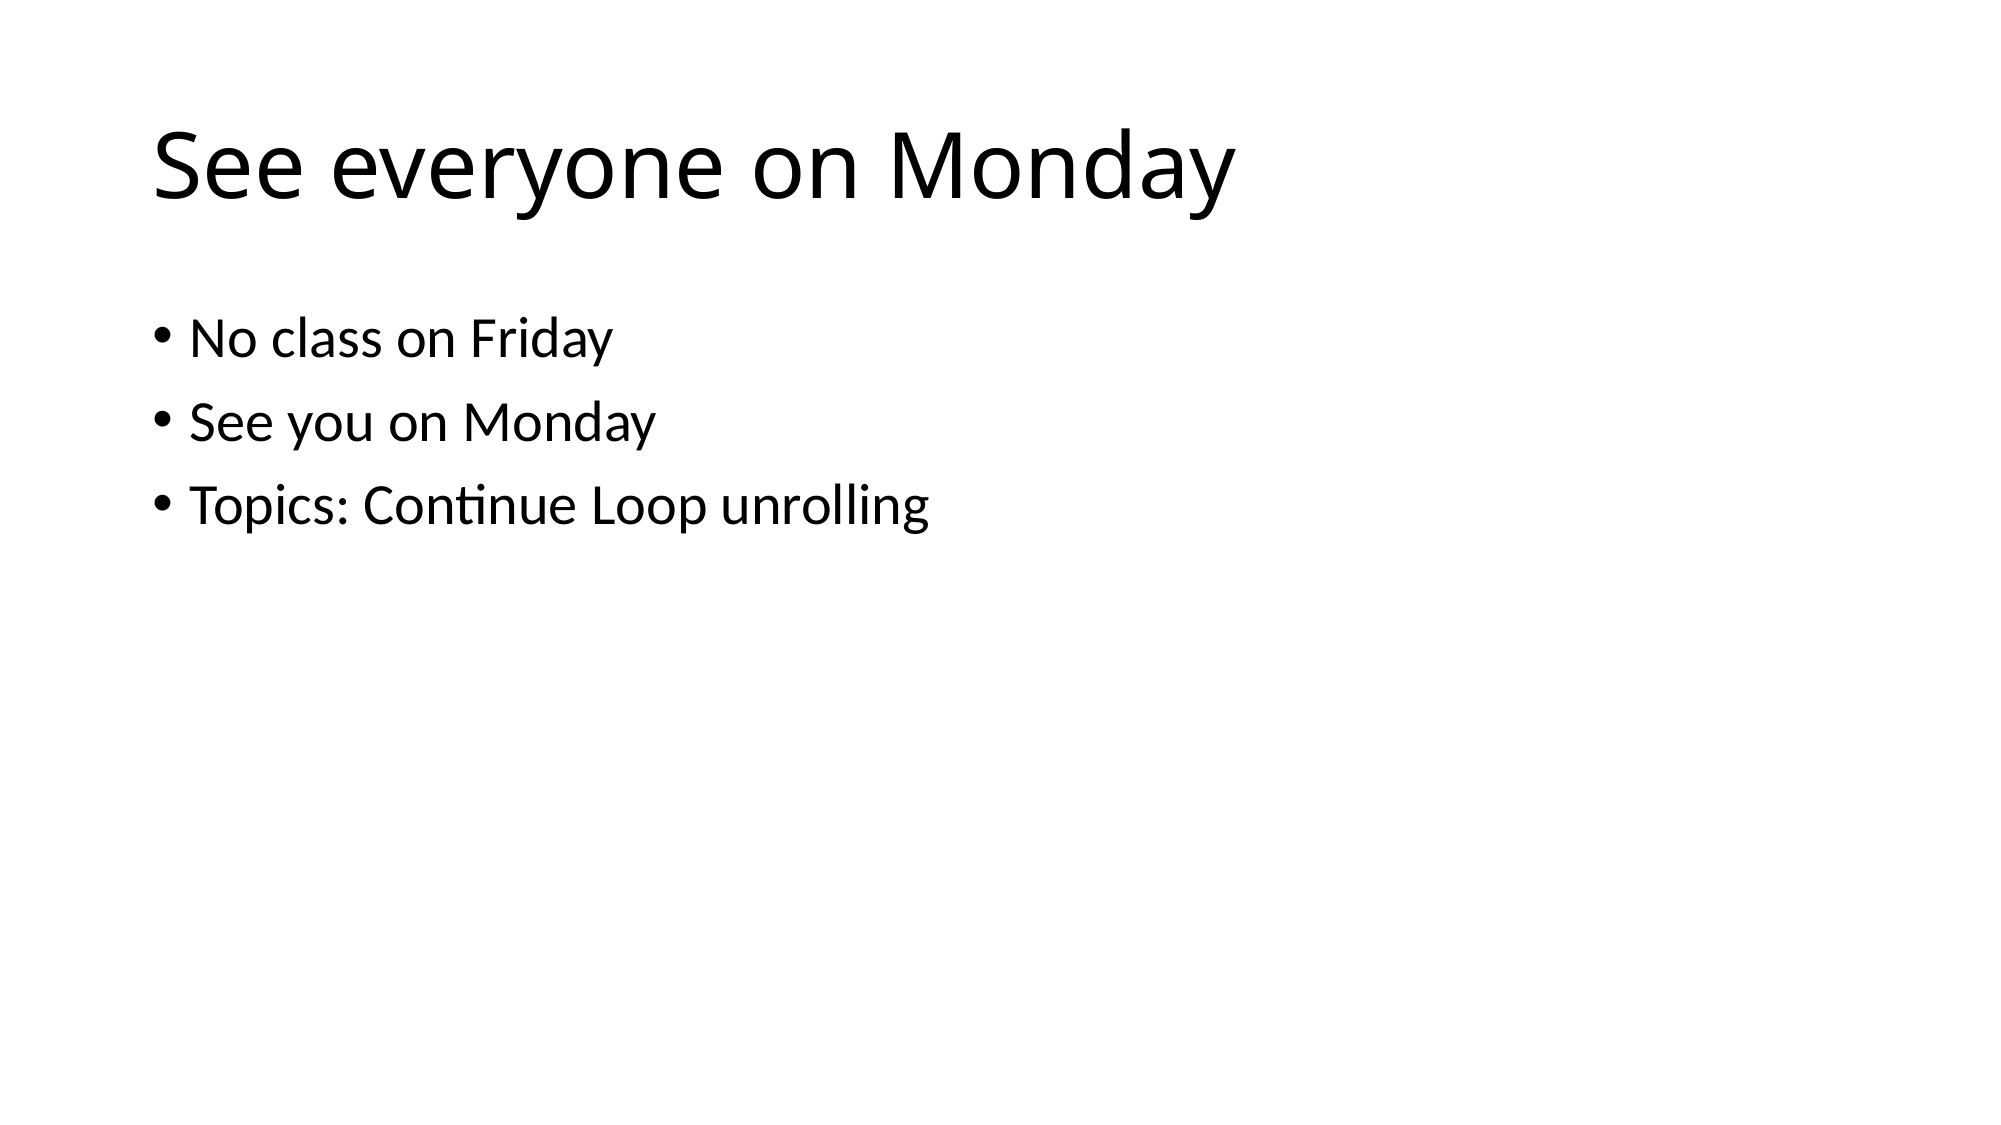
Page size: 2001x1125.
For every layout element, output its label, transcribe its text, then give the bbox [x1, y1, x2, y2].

title See everyone on Monday [137, 59, 1863, 278]
list No class on Friday See you on Monday Topics: Continue Loop unrolling [137, 299, 1863, 1014]
